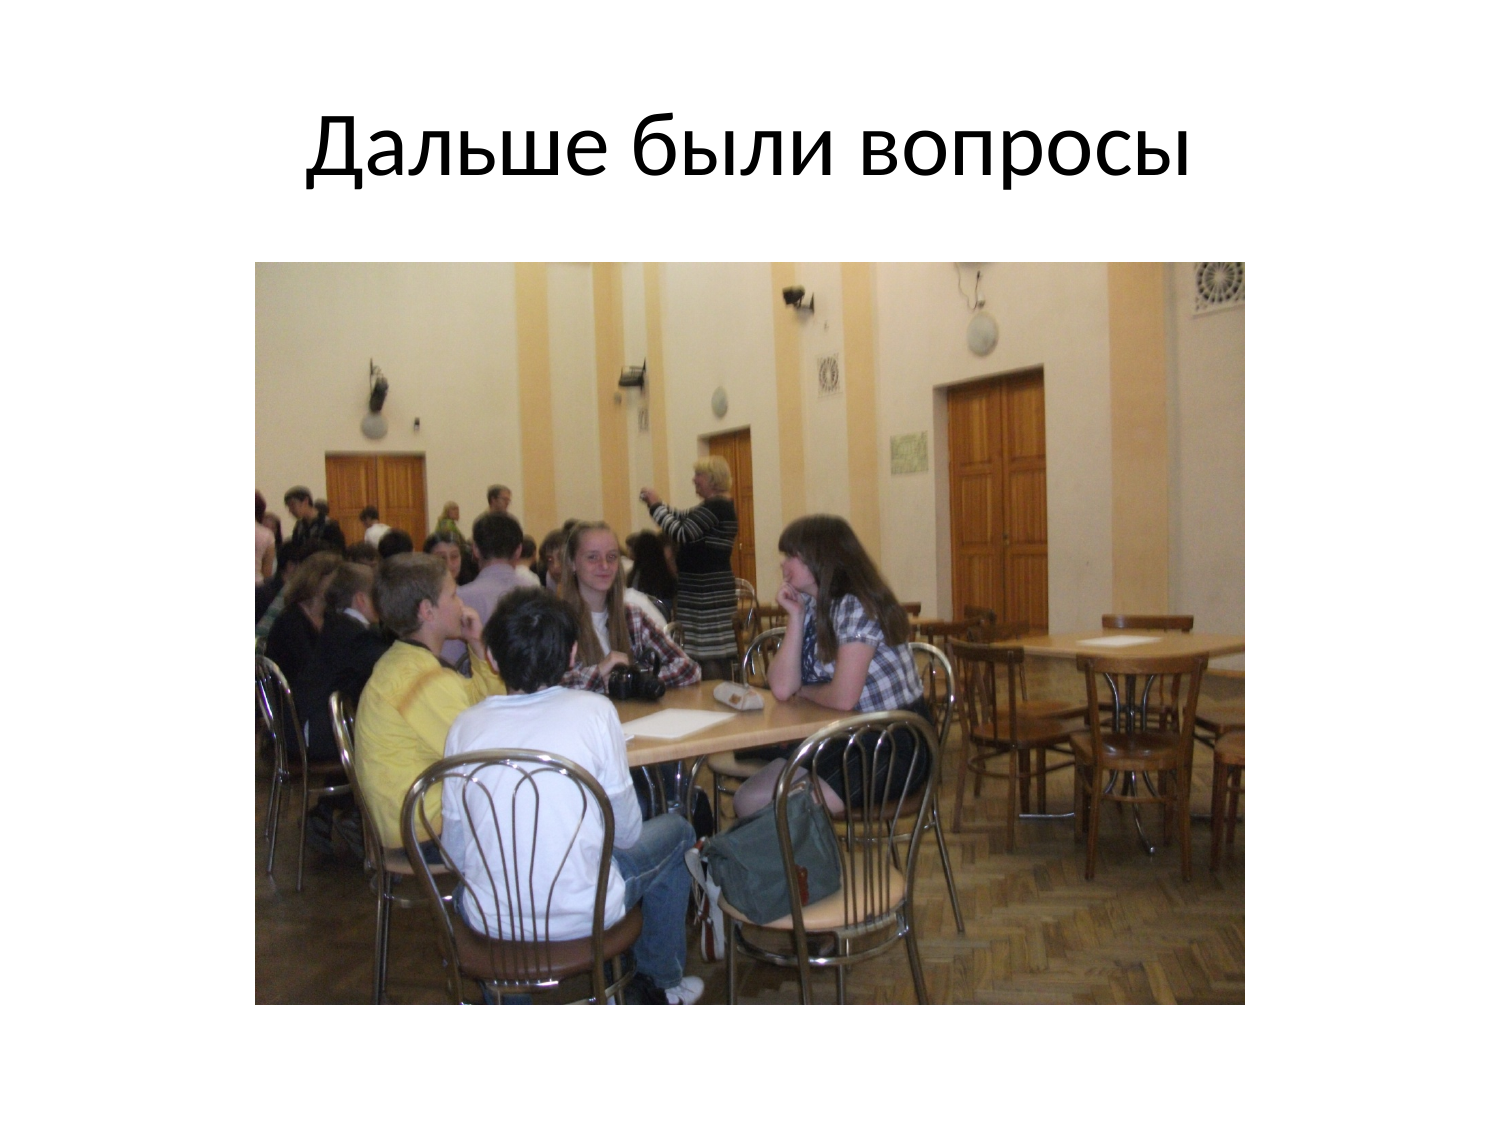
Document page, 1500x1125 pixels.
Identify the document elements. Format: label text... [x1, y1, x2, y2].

title Дальше были вопросы [75, 45, 1425, 233]
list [254, 262, 1246, 1006]
